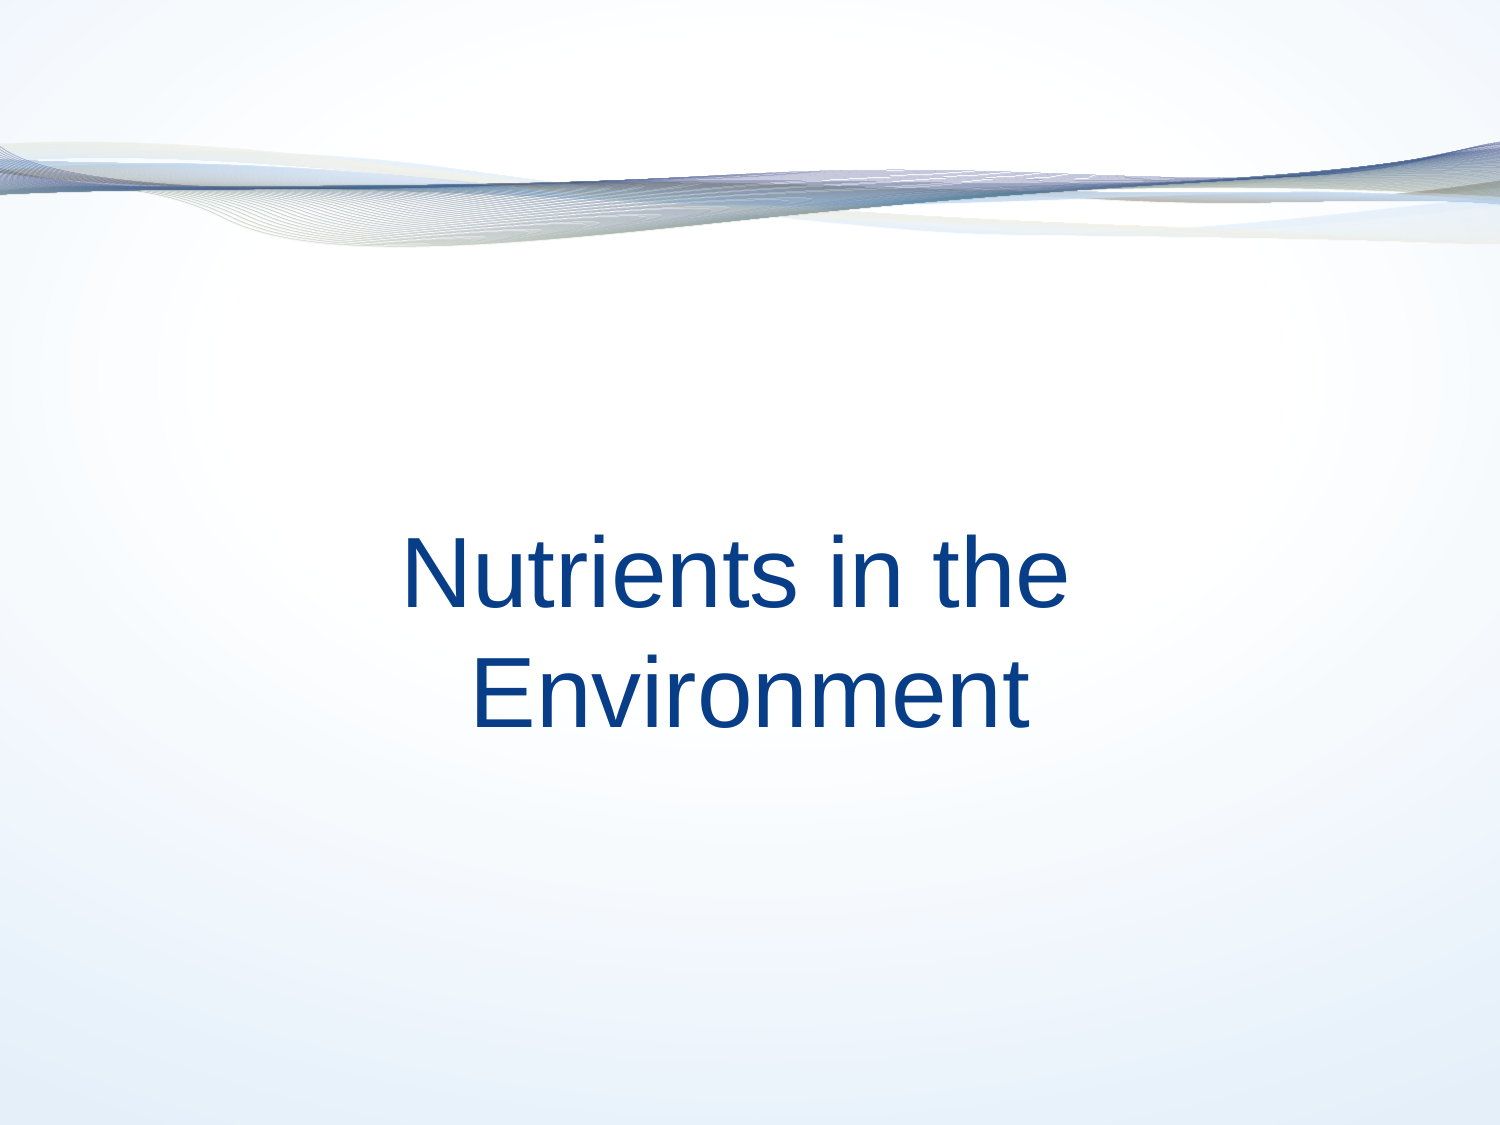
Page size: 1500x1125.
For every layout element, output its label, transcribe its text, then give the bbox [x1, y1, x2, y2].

picture [0, 0, 1500, 1125]
list Nutrients in the Environment [75, 262, 1425, 1005]
